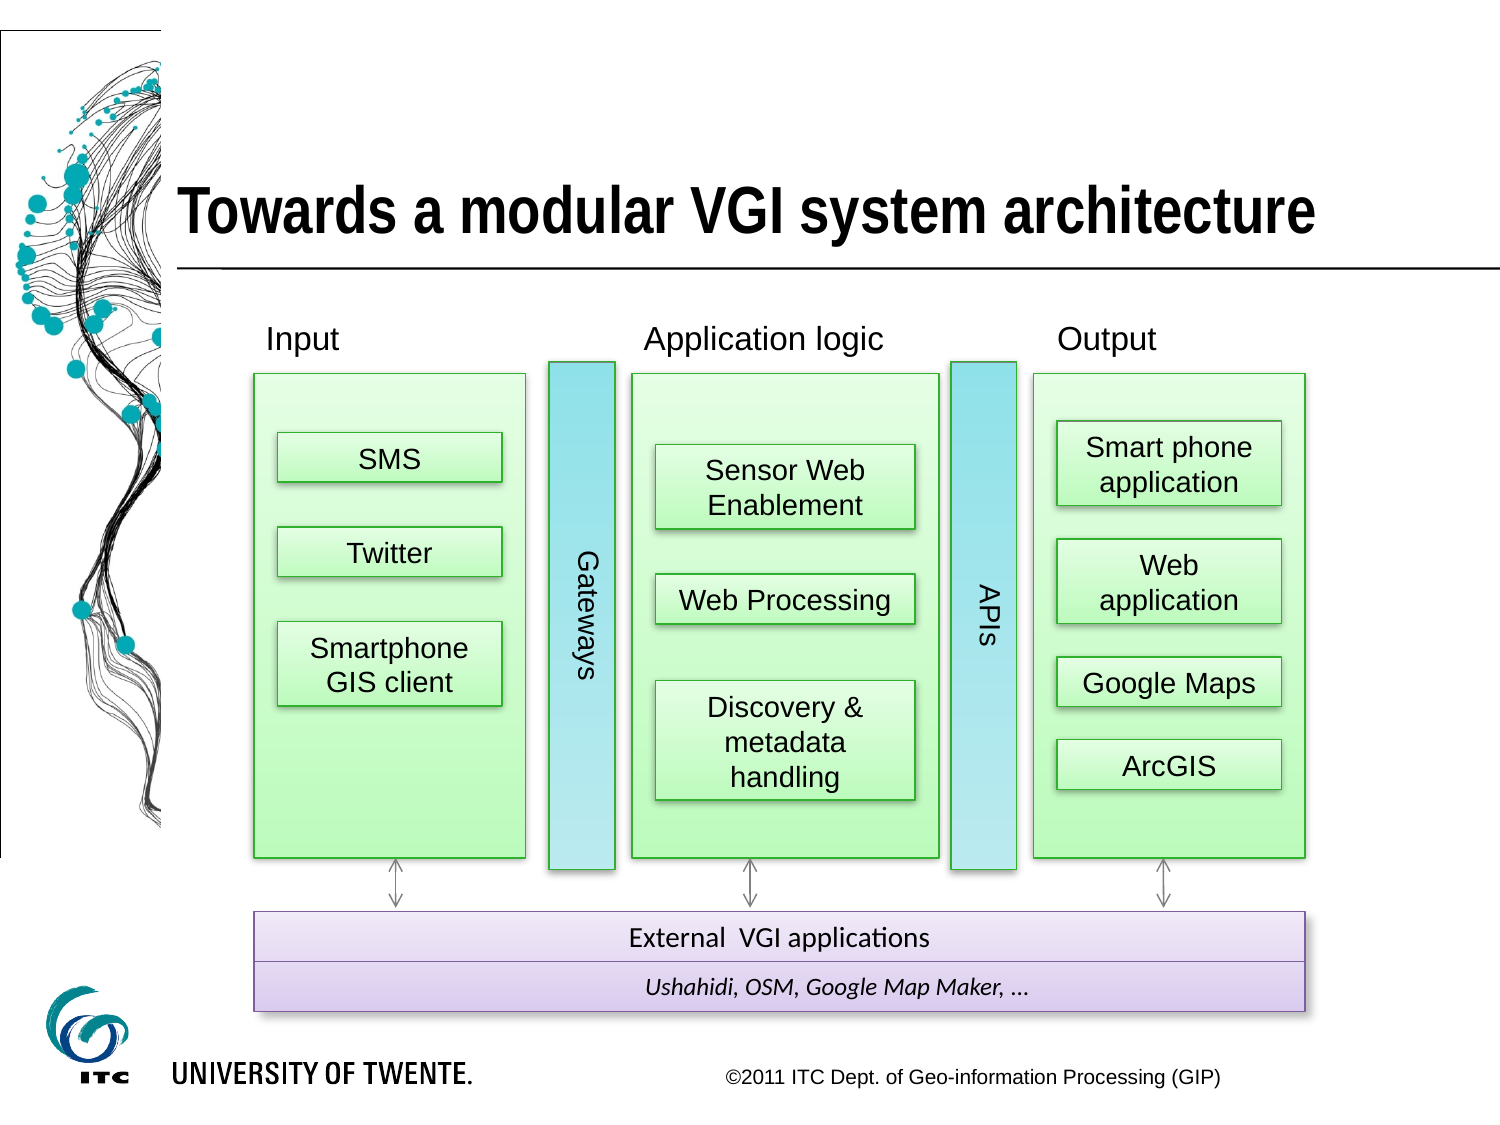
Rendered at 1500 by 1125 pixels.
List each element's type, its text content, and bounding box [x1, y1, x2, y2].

text_box [1033, 373, 1306, 859]
text_box Application logic [643, 314, 904, 374]
text_box Web Processing [655, 573, 916, 625]
text_box Smartphone GIS client [277, 621, 503, 707]
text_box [253, 911, 1306, 1012]
text_box Google Maps [1056, 656, 1282, 707]
text_box Web application [1056, 538, 1282, 624]
text_box APIs [950, 361, 1017, 870]
text_box SMS [277, 432, 503, 483]
text_box Gateways [548, 361, 616, 870]
text_box [253, 373, 526, 859]
picture [0, 30, 161, 858]
footer ©2011 ITC Dept. of Geo-information Processing (GIP) [596, 1049, 1243, 1125]
text_box [631, 373, 940, 859]
text_box Discovery & metadata handling [655, 680, 916, 801]
list Input [265, 314, 385, 374]
picture [45, 985, 129, 1084]
text_box Output [1057, 314, 1176, 374]
title Towards a modular VGI system architecture [176, 59, 1458, 248]
text_box Sensor Web Enablement [655, 444, 916, 530]
text_box ArcGIS [1056, 739, 1282, 790]
text_box Twitter [277, 526, 503, 577]
text_box Smart phone application [1056, 420, 1282, 506]
